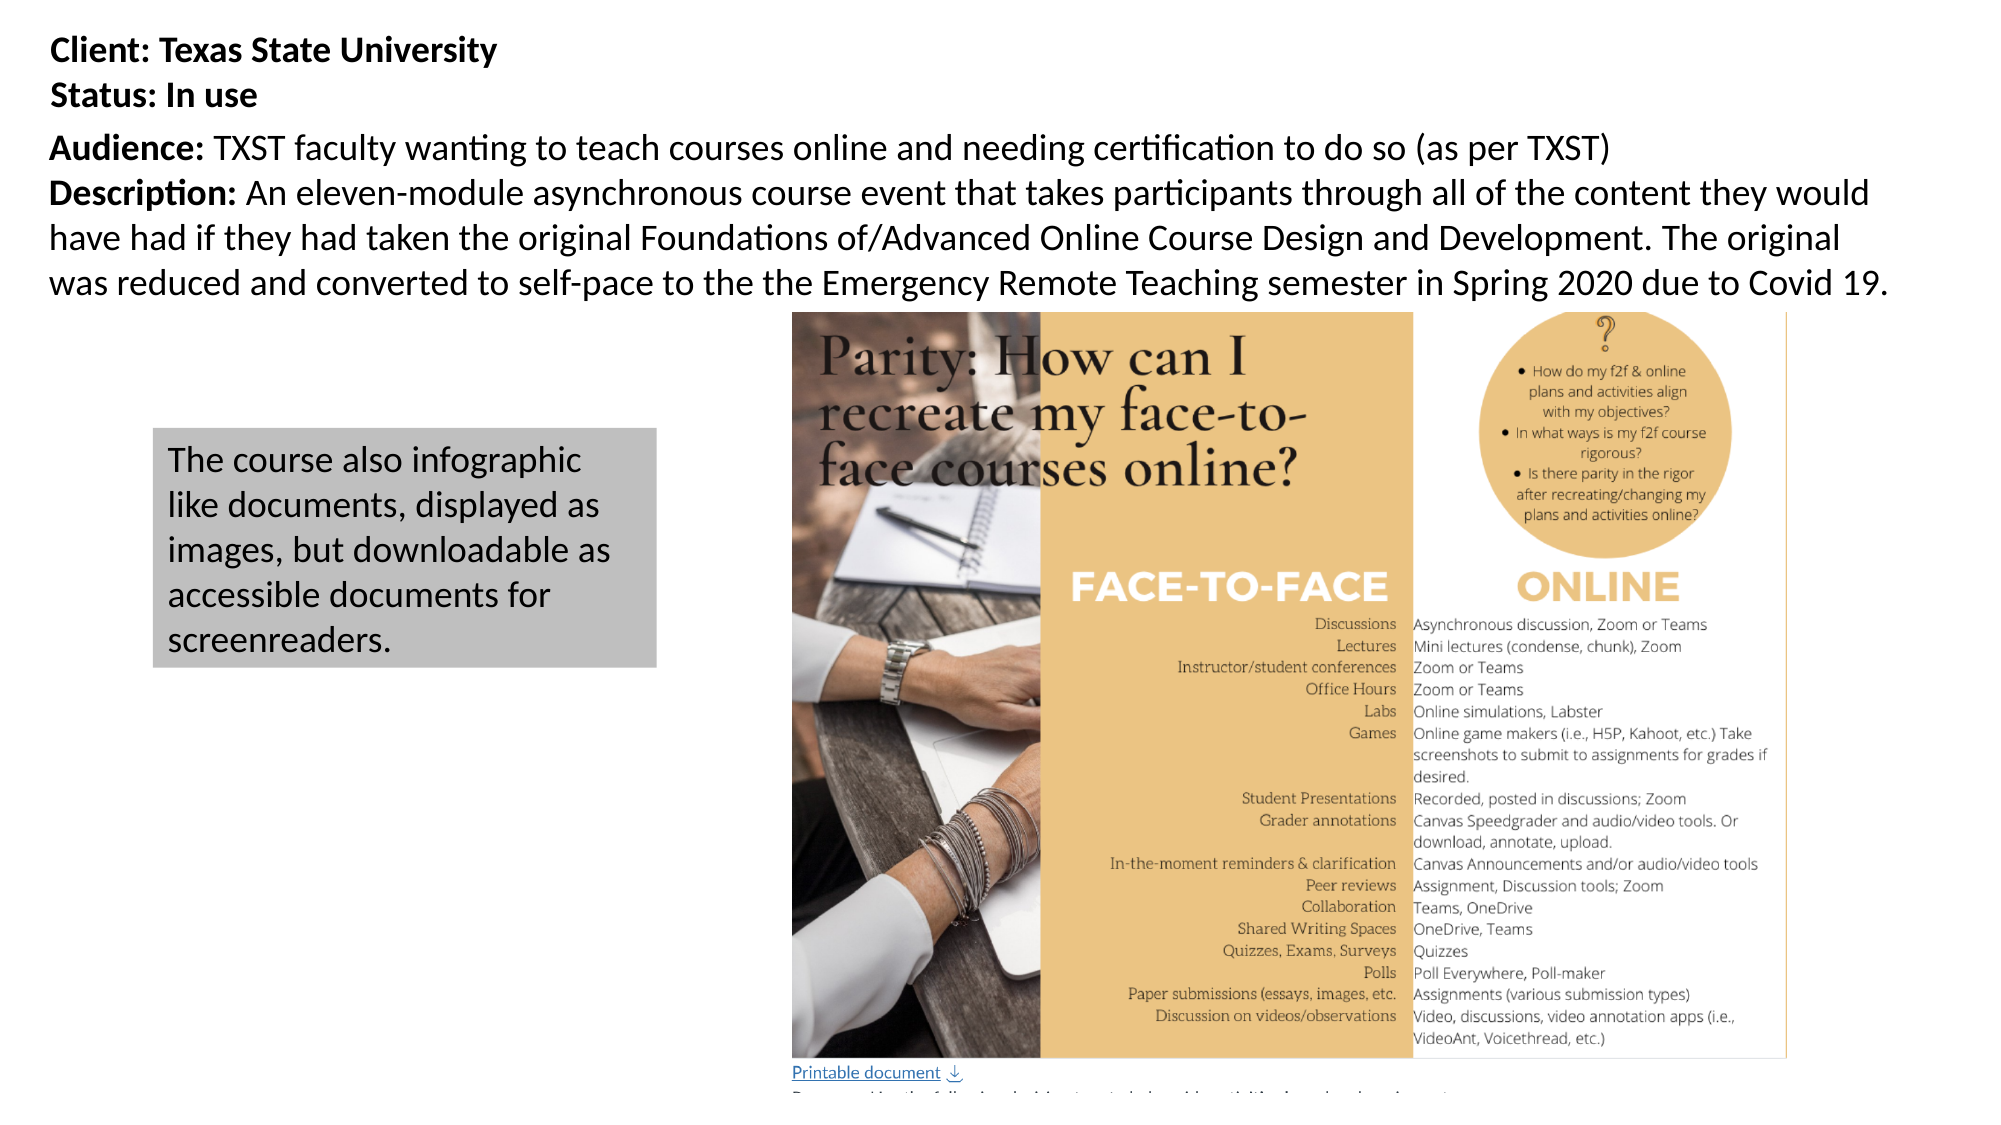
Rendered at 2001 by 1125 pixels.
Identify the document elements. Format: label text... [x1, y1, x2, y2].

picture [785, 312, 1787, 1093]
text_box The course also infographic like documents, displayed as images, but downloadable as accessible documents for screenreaders. [152, 427, 657, 668]
text_box Client: Texas State University Status: In use [35, 17, 514, 123]
text_box Audience: TXST faculty wanting to teach courses online and needing certification to do so (as per TXST) Description: An eleven-module asynchronous course event that takes participants through all of the content they would have had if they had taken the original Foundations of/Advanced Online Course Design and Development. The original was reduced and converted to self-pace to the the Emergency Remote Teaching semester in Spring 2020 due to Covid 19. [34, 115, 1925, 311]
